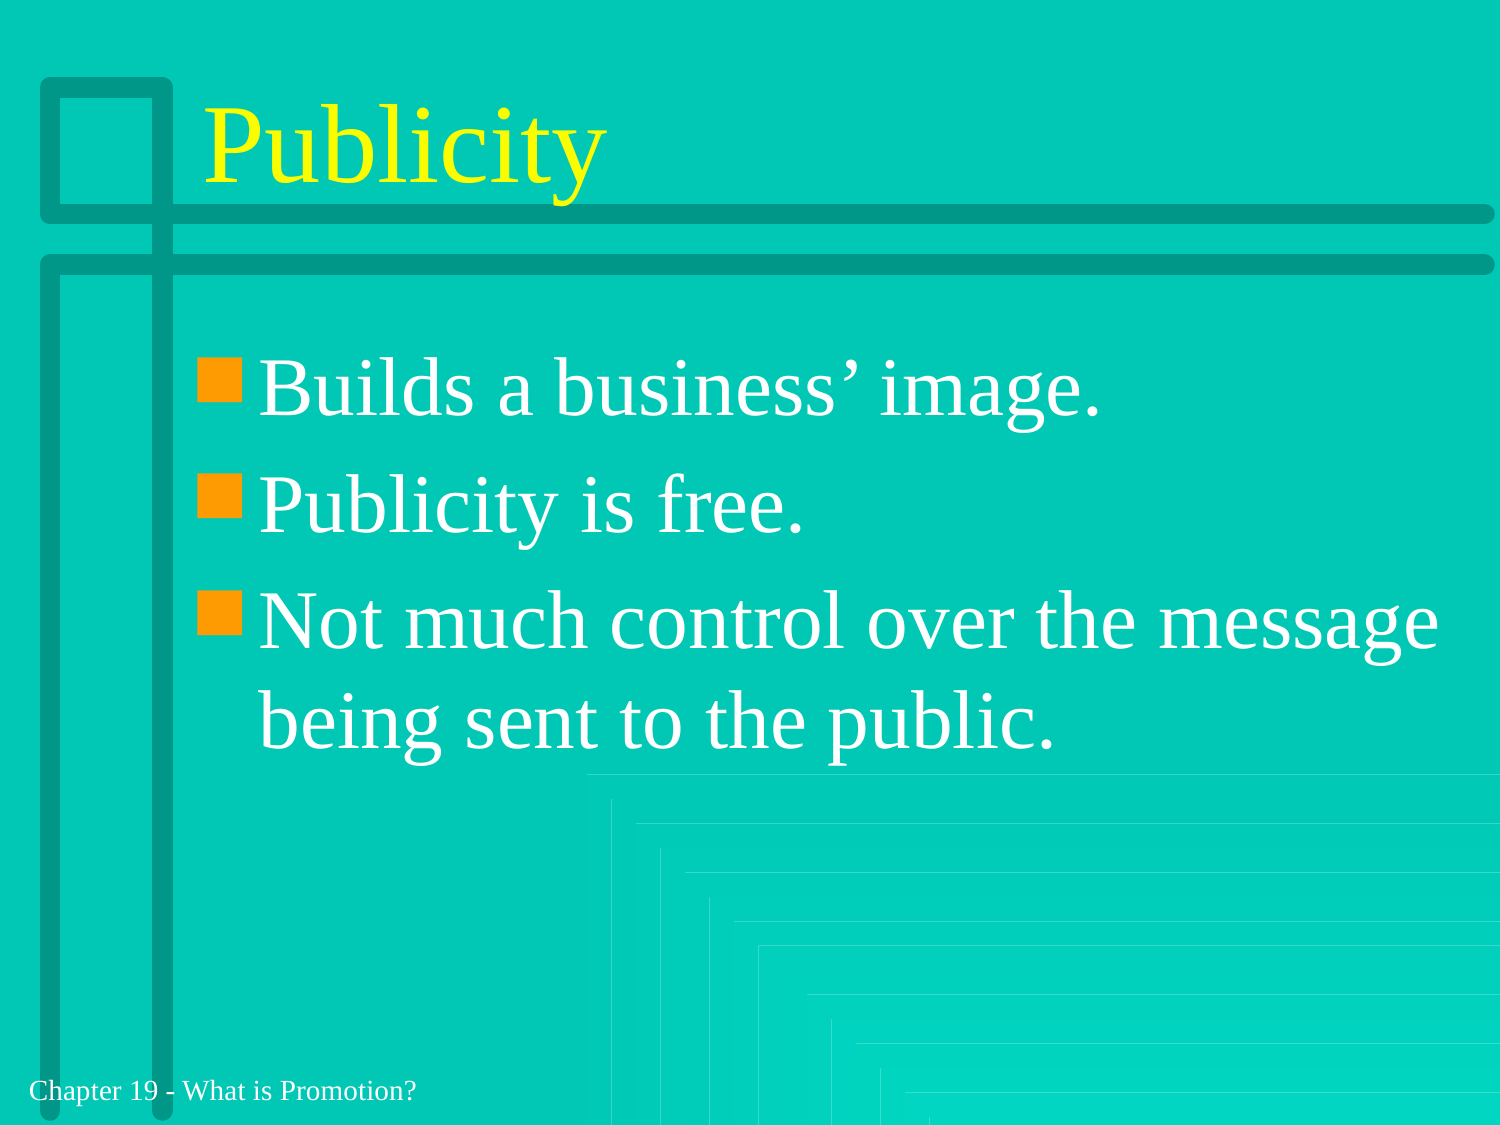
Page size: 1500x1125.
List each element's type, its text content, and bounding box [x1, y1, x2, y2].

list Builds a business’ image. Publicity is free. Not much control over the message being sent to the public. [186, 324, 1463, 1001]
title Publicity [186, 33, 1463, 213]
